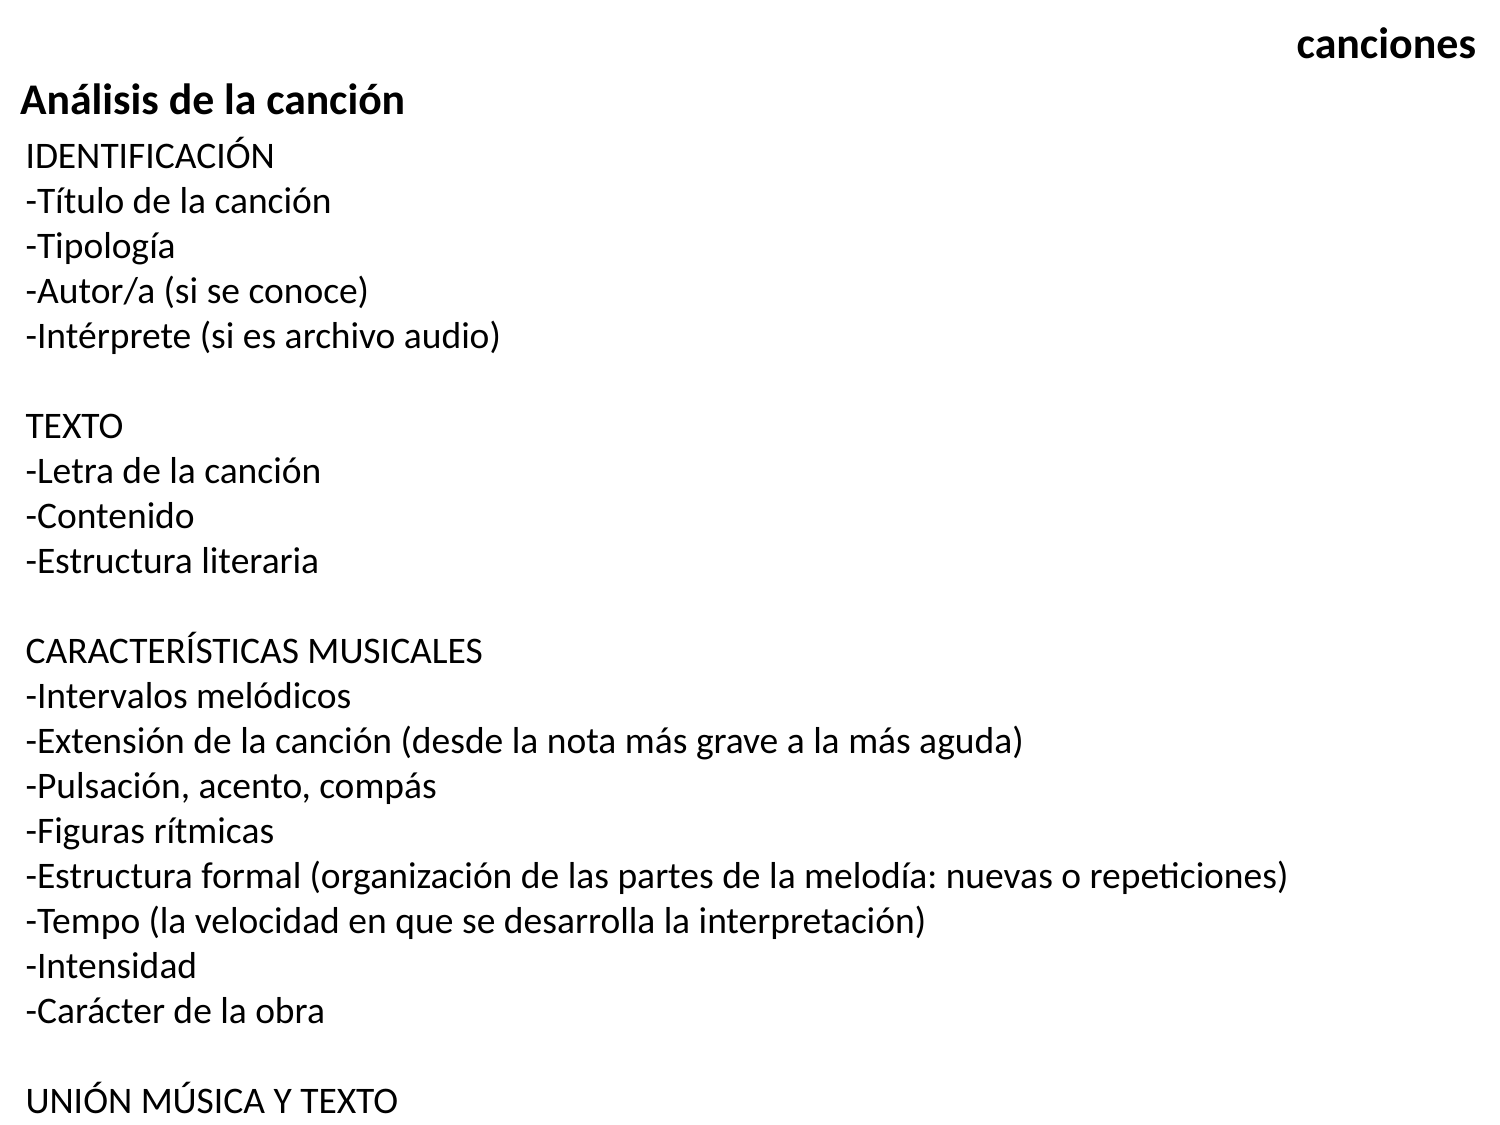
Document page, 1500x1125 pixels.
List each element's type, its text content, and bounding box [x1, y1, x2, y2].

text_box IDENTIFICACIÓN -Título de la canción -Tipología -Autor/a (si se conoce) -Intérprete (si es archivo audio) TEXTO -Letra de la canción -Contenido -Estructura literaria características musicales -Intervalos melódicos -Extensión de la canción (desde la nota más grave a la más aguda) -Pulsación, acento, compás -Figuras rítmicas -Estructura formal (organización de las partes de la melodía: nuevas o repeticiones) -Tempo (la velocidad en que se desarrolla la interpretación) -Intensidad -Carácter de la obra UNIÓN MÚSICA Y TEXTO [10, 123, 1492, 1125]
title canciones [141, 7, 1492, 76]
text_box Análisis de la canción [0, 62, 1452, 131]
